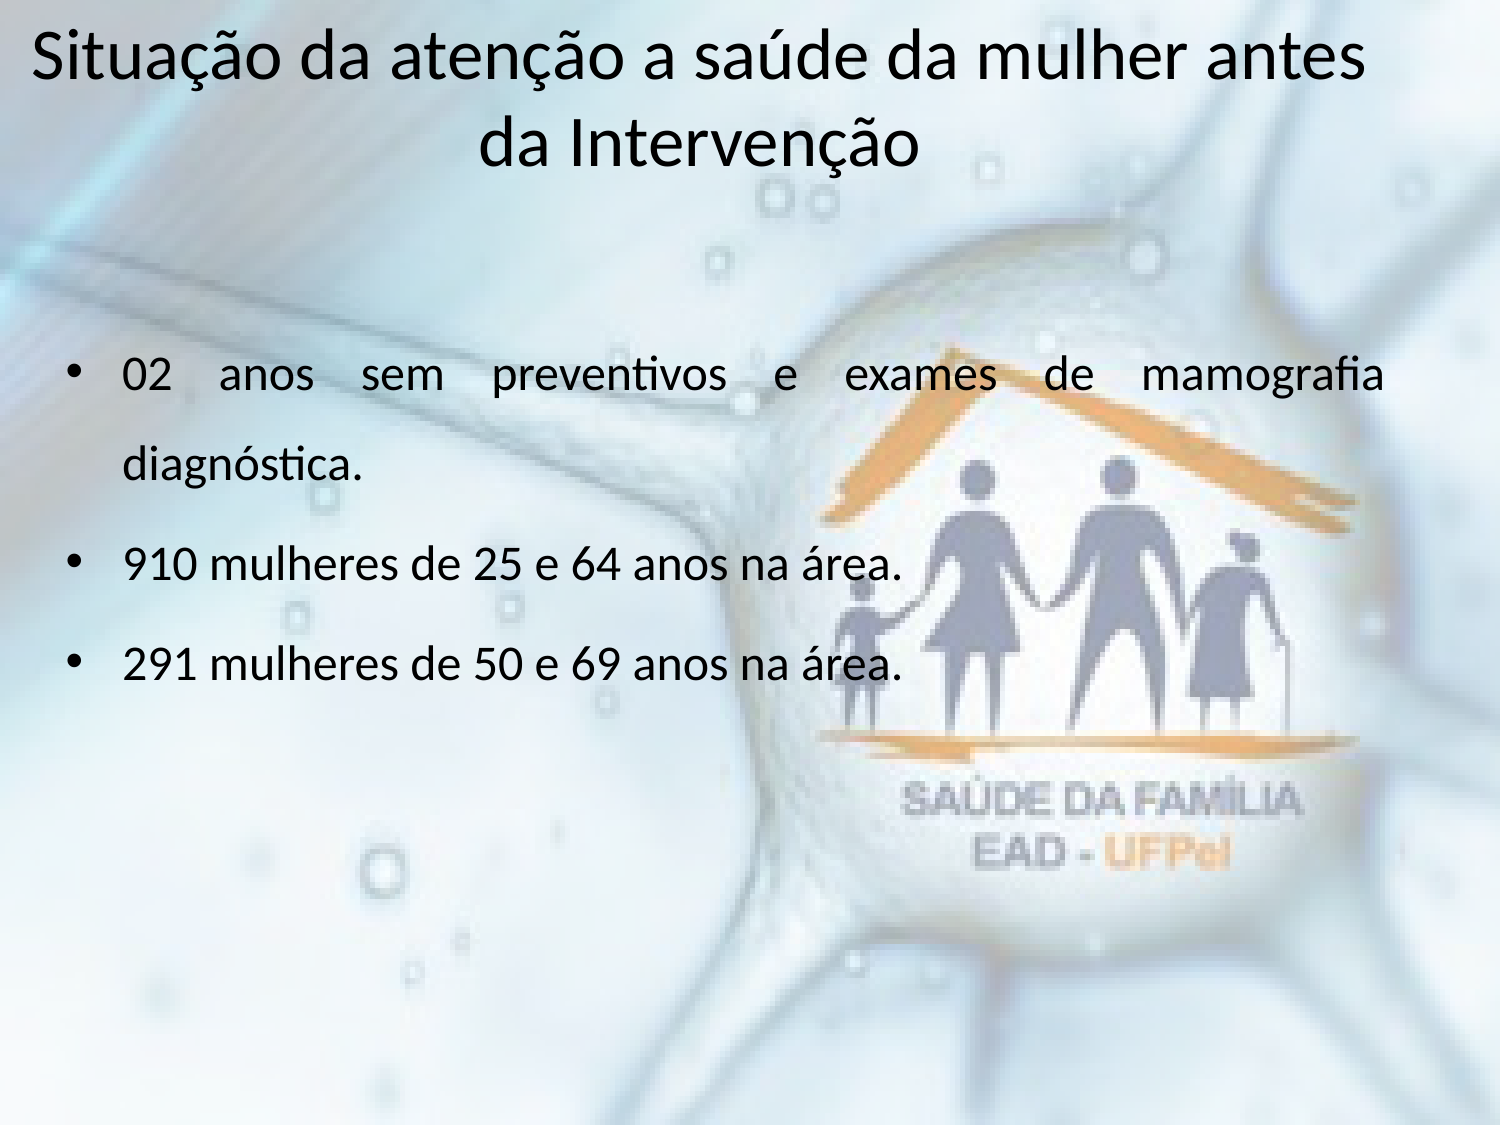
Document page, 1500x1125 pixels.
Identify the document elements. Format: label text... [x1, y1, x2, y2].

list 02 anos sem preventivos e exames de mamografia diagnóstica. 910 mulheres de 25 e 64 anos na área. 291 mulheres de 50 e 69 anos na área. [50, 302, 1401, 1046]
title Situação da atenção a saúde da mulher antes da Intervenção [0, 0, 1400, 188]
